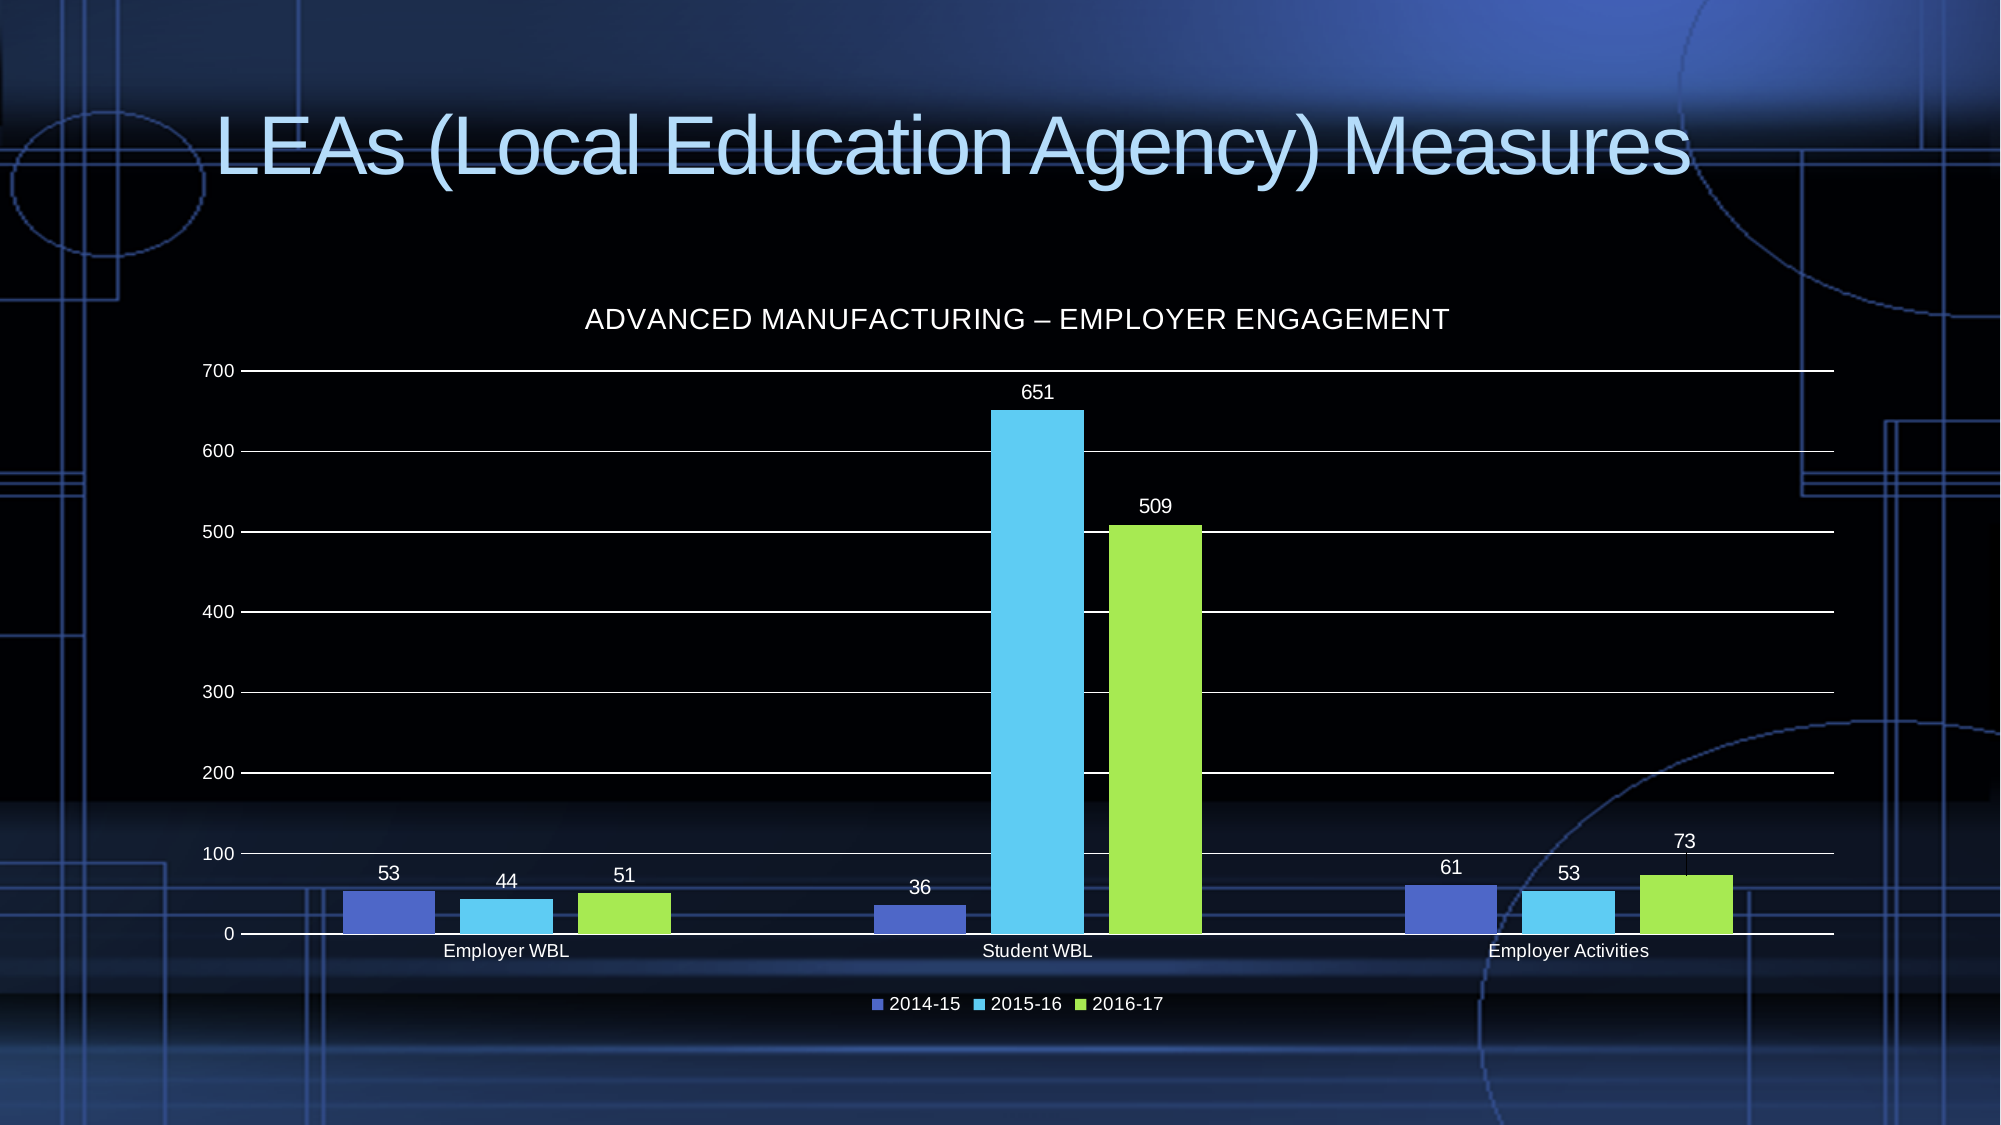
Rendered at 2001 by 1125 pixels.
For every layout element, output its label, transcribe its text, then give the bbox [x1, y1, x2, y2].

picture [0, 0, 2001, 1125]
title LEAs (Local Education Agency) Measures [200, 83, 1900, 234]
chart [167, 271, 1869, 1023]
